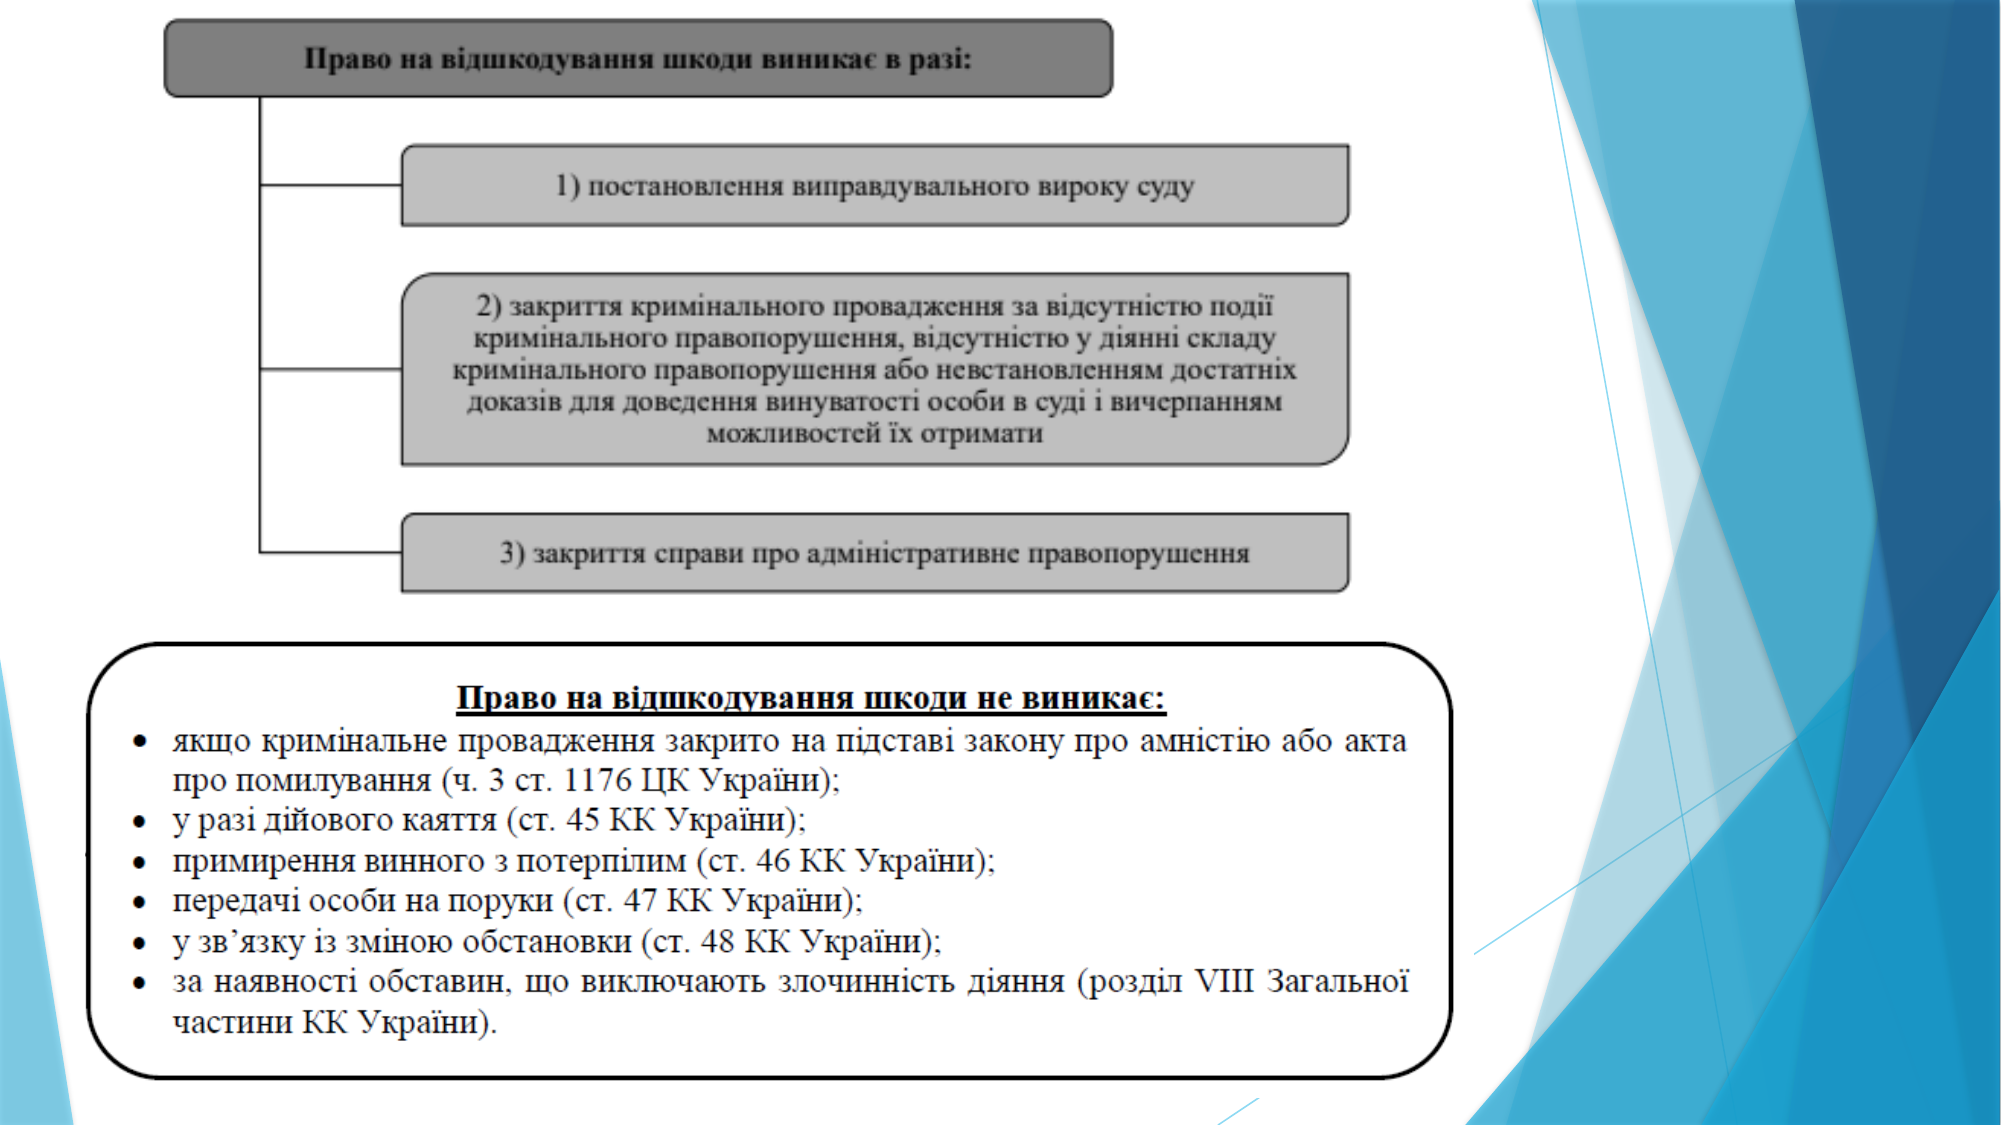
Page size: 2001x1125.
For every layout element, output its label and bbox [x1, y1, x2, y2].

picture [133, 0, 1415, 615]
picture [84, 622, 1475, 1098]
